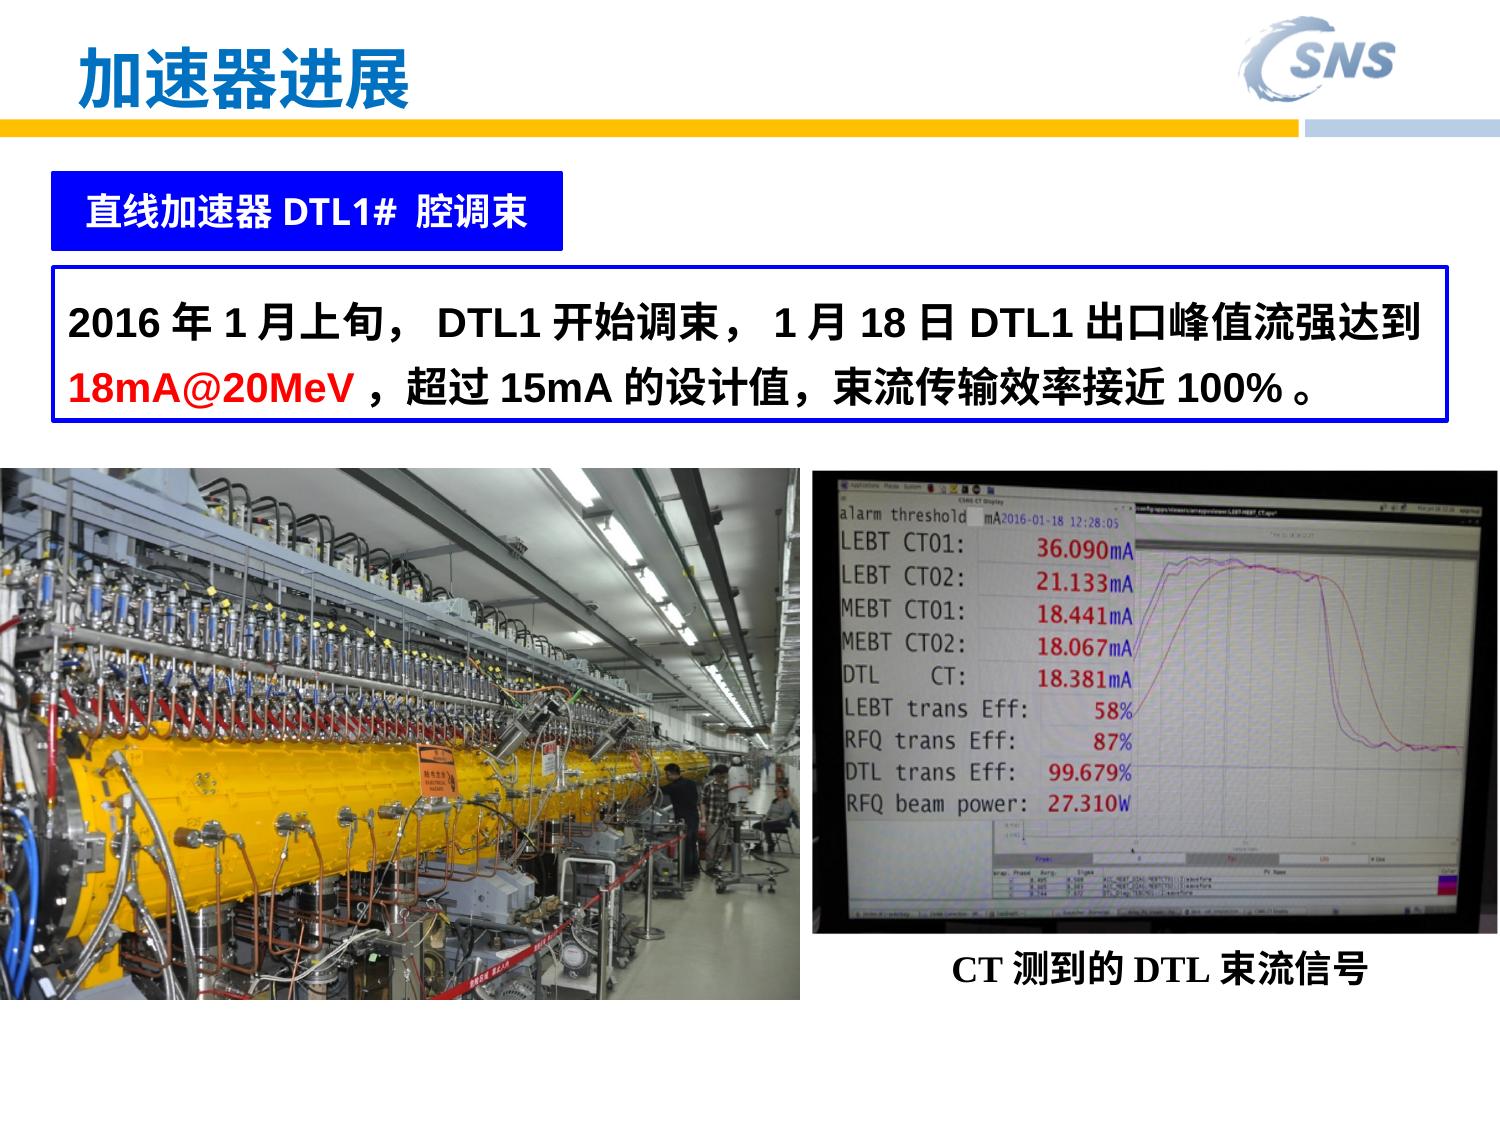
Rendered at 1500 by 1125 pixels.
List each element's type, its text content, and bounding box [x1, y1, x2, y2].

text_box CT测到的DTL束流信号 [820, 945, 1500, 998]
picture [0, 468, 800, 1000]
text_box [51, 265, 1449, 423]
text_box 直线加速器DTL1# 腔调束 [51, 171, 563, 251]
picture [810, 468, 1500, 937]
text_box 2016年1月上旬，DTL1开始调束，1月18日DTL1出口峰值流强达到18mA@20MeV，超过15mA的设计值，束流传输效率接近100%。 [53, 273, 1447, 419]
text_box [1303, 117, 1500, 139]
text_box [0, 117, 1301, 139]
picture [1230, 11, 1397, 106]
text_box 加速器进展 [35, 23, 455, 106]
